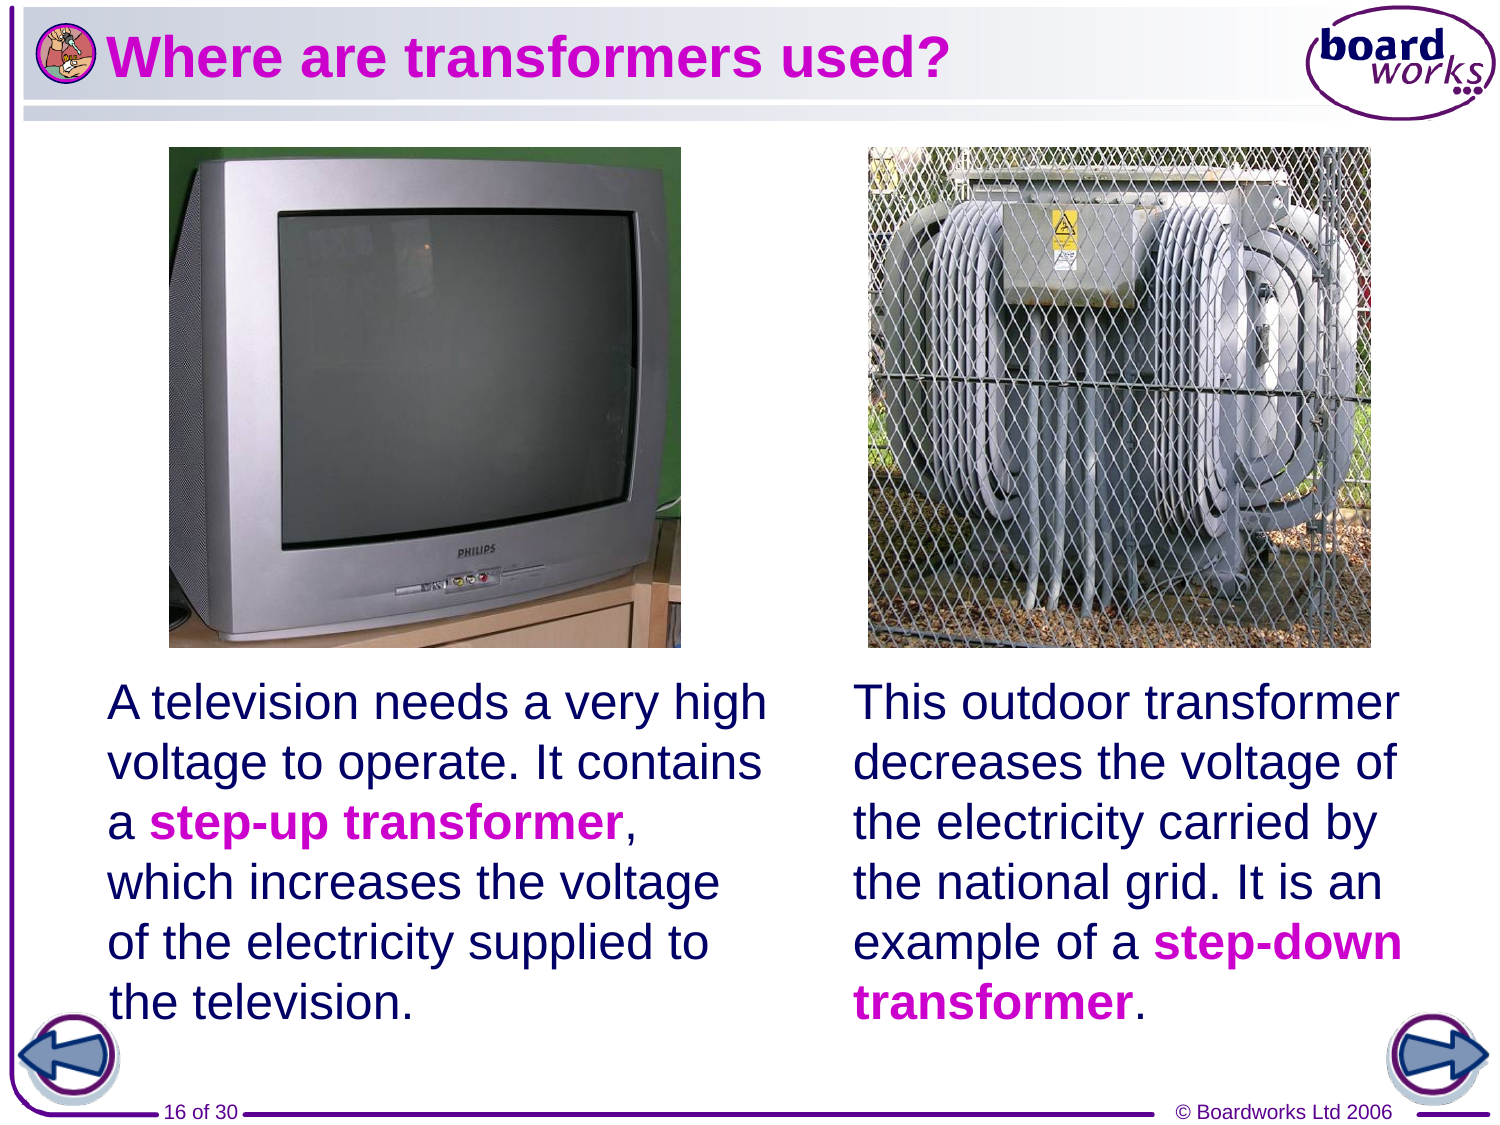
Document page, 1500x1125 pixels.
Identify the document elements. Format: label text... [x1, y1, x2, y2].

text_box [92, 661, 817, 1038]
title Where are transformers used? [91, 8, 1353, 100]
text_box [837, 661, 1417, 1038]
picture [0, 0, 1500, 1125]
